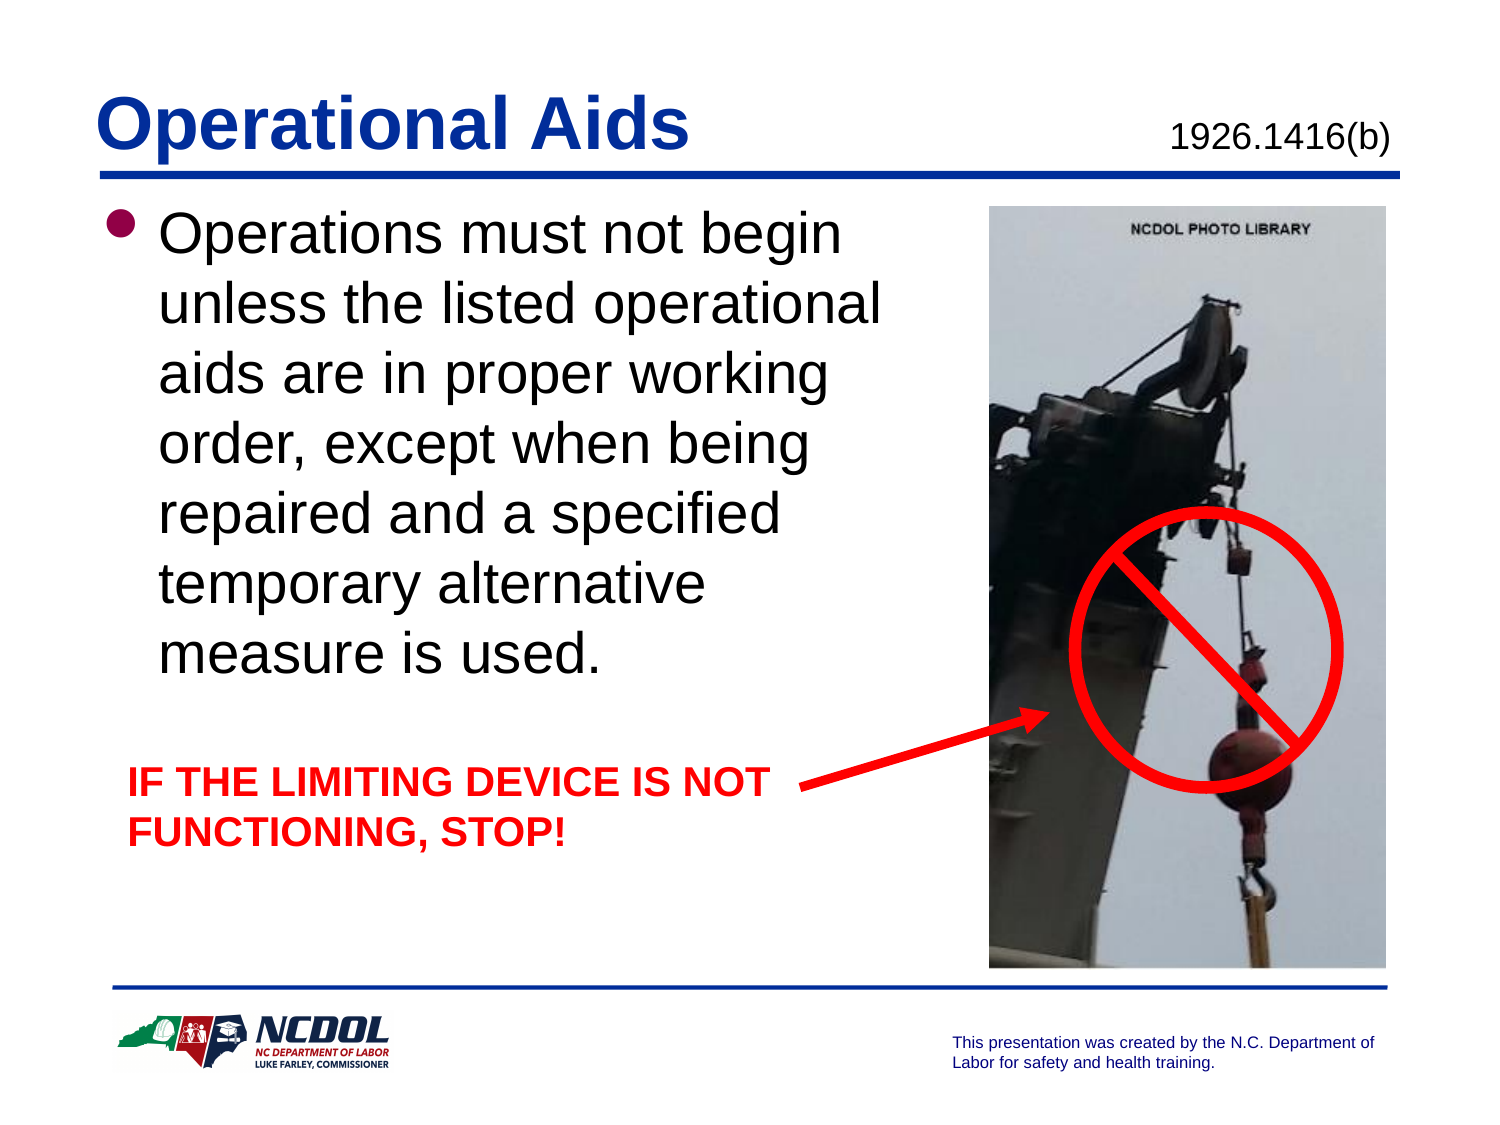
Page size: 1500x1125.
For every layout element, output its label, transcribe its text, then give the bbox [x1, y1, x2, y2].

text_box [1074, 512, 1338, 788]
text_box IF THE LIMITING DEVICE IS NOT FUNCTIONING, STOP! [112, 747, 900, 862]
list Operations must not begin unless the listed operational aids are in proper working order, except when being repaired and a specified temporary alternative measure is used. [87, 187, 900, 488]
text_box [799, 712, 1051, 788]
title Operational Aids 1926.1416(b) [87, 75, 1475, 212]
picture [989, 206, 1386, 970]
picture [112, 1010, 394, 1073]
